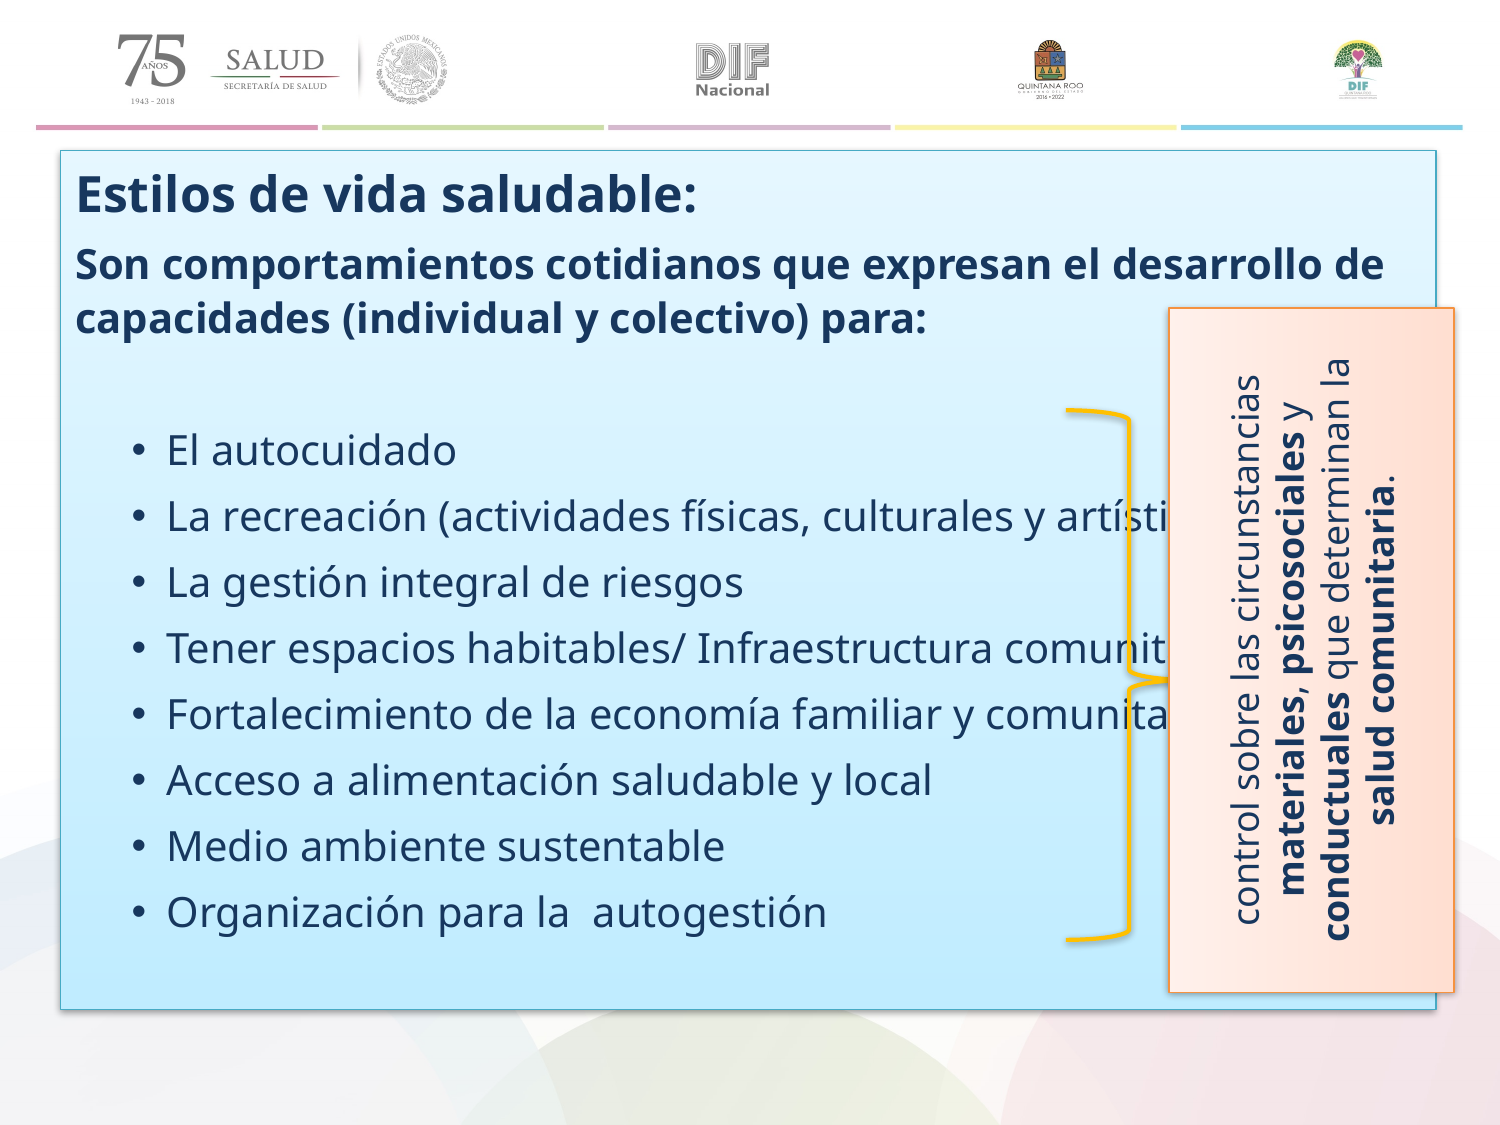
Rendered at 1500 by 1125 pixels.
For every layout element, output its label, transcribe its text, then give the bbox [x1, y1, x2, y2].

picture [0, 0, 1500, 1125]
text_box control sobre las circunstancias materiales, psicosociales y conductuales que determinan la salud comunitaria. [1168, 307, 1455, 993]
text_box [1065, 408, 1163, 942]
text_box Estilos de vida saludable: Son comportamientos cotidianos que expresan el desarrollo de capacidades (individual y colectivo) para: El autocuidado La recreación (actividades físicas, culturales y artísticas) La gestión integral de riesgos Tener espacios habitables/ Infraestructura comunitaria Fortalecimiento de la economía familiar y comunitaria Acceso a alimentación saludable y local Medio ambiente sustentable Organización para la autogestión [60, 150, 1437, 1010]
